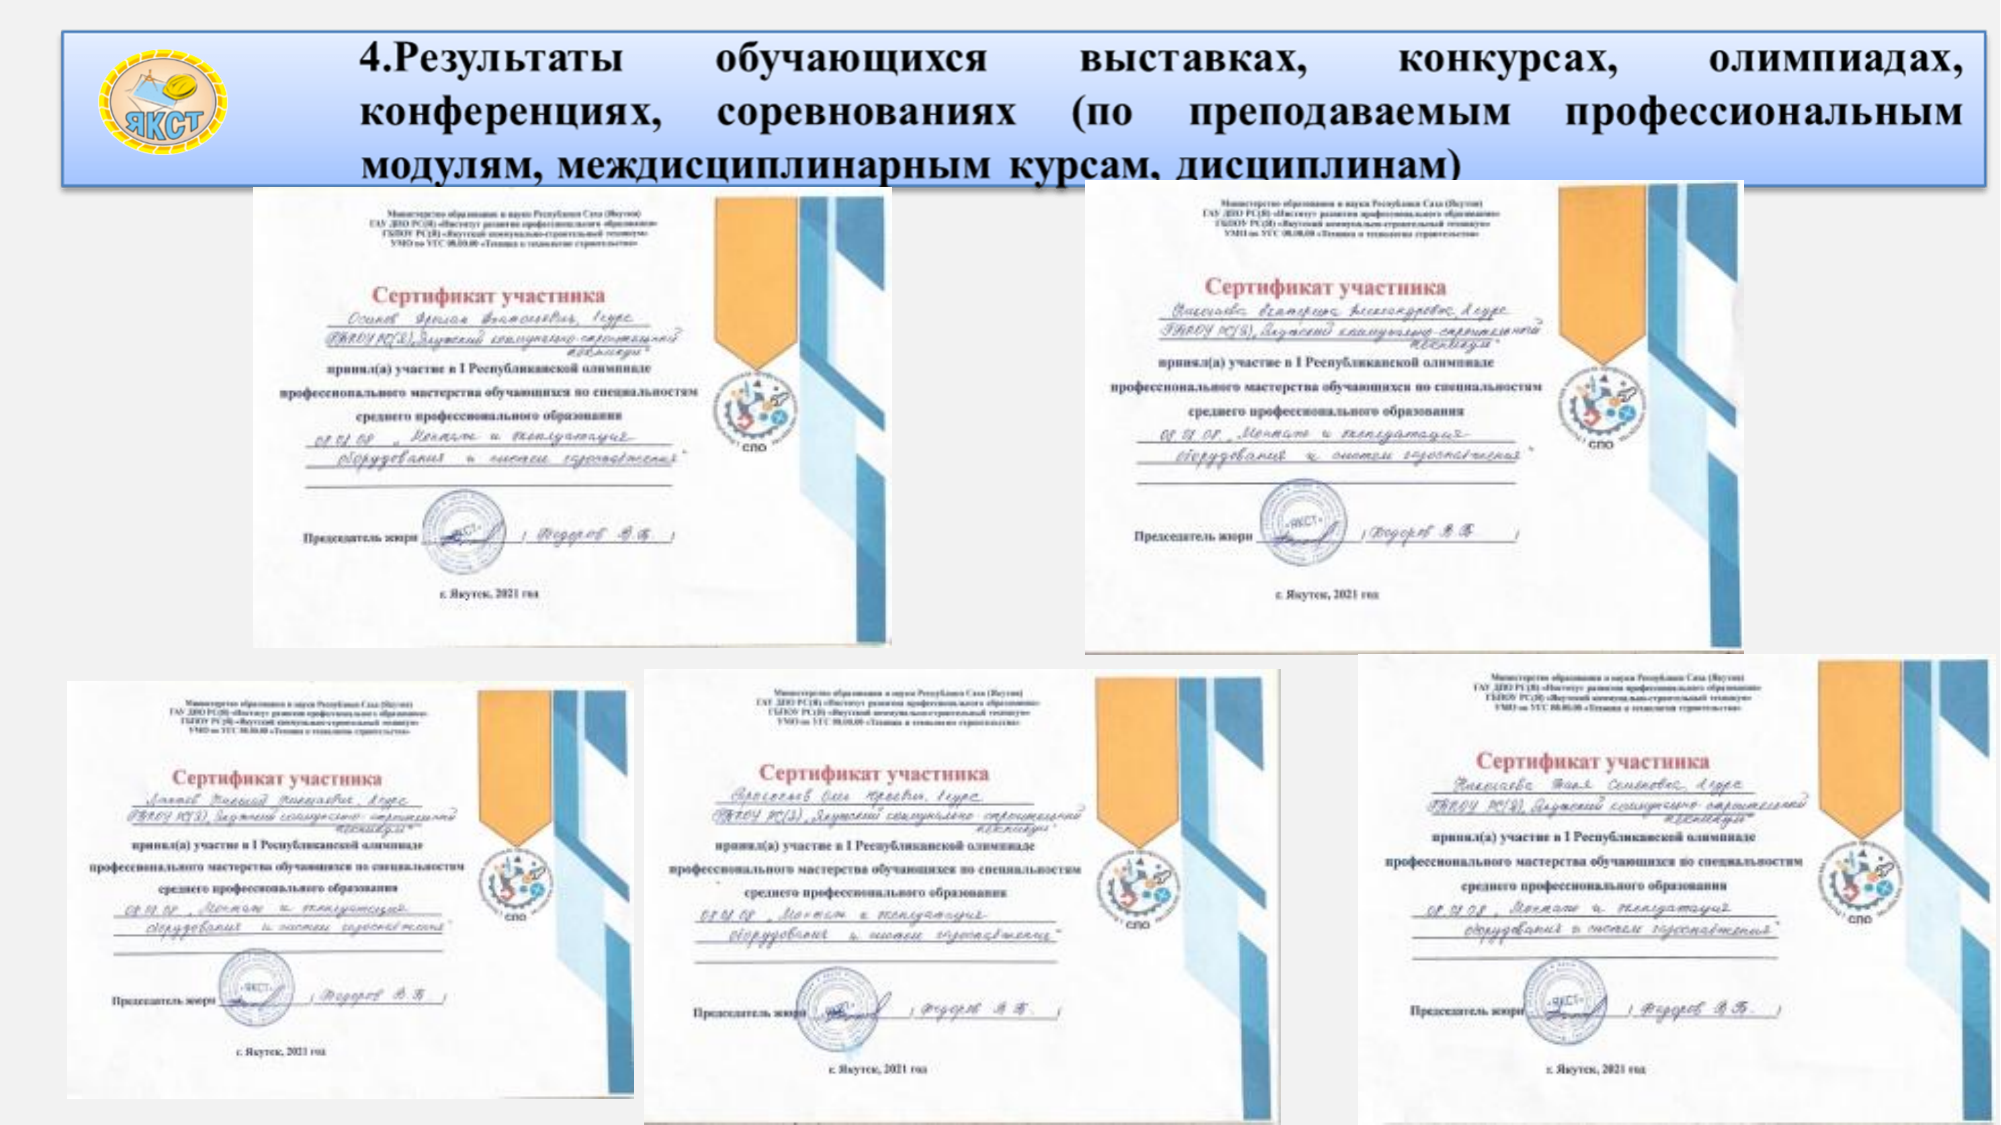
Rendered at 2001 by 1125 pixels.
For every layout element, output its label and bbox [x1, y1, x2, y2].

list [253, 187, 892, 648]
picture [644, 669, 1281, 1125]
picture [52, 9, 2000, 1125]
picture [67, 681, 634, 1099]
